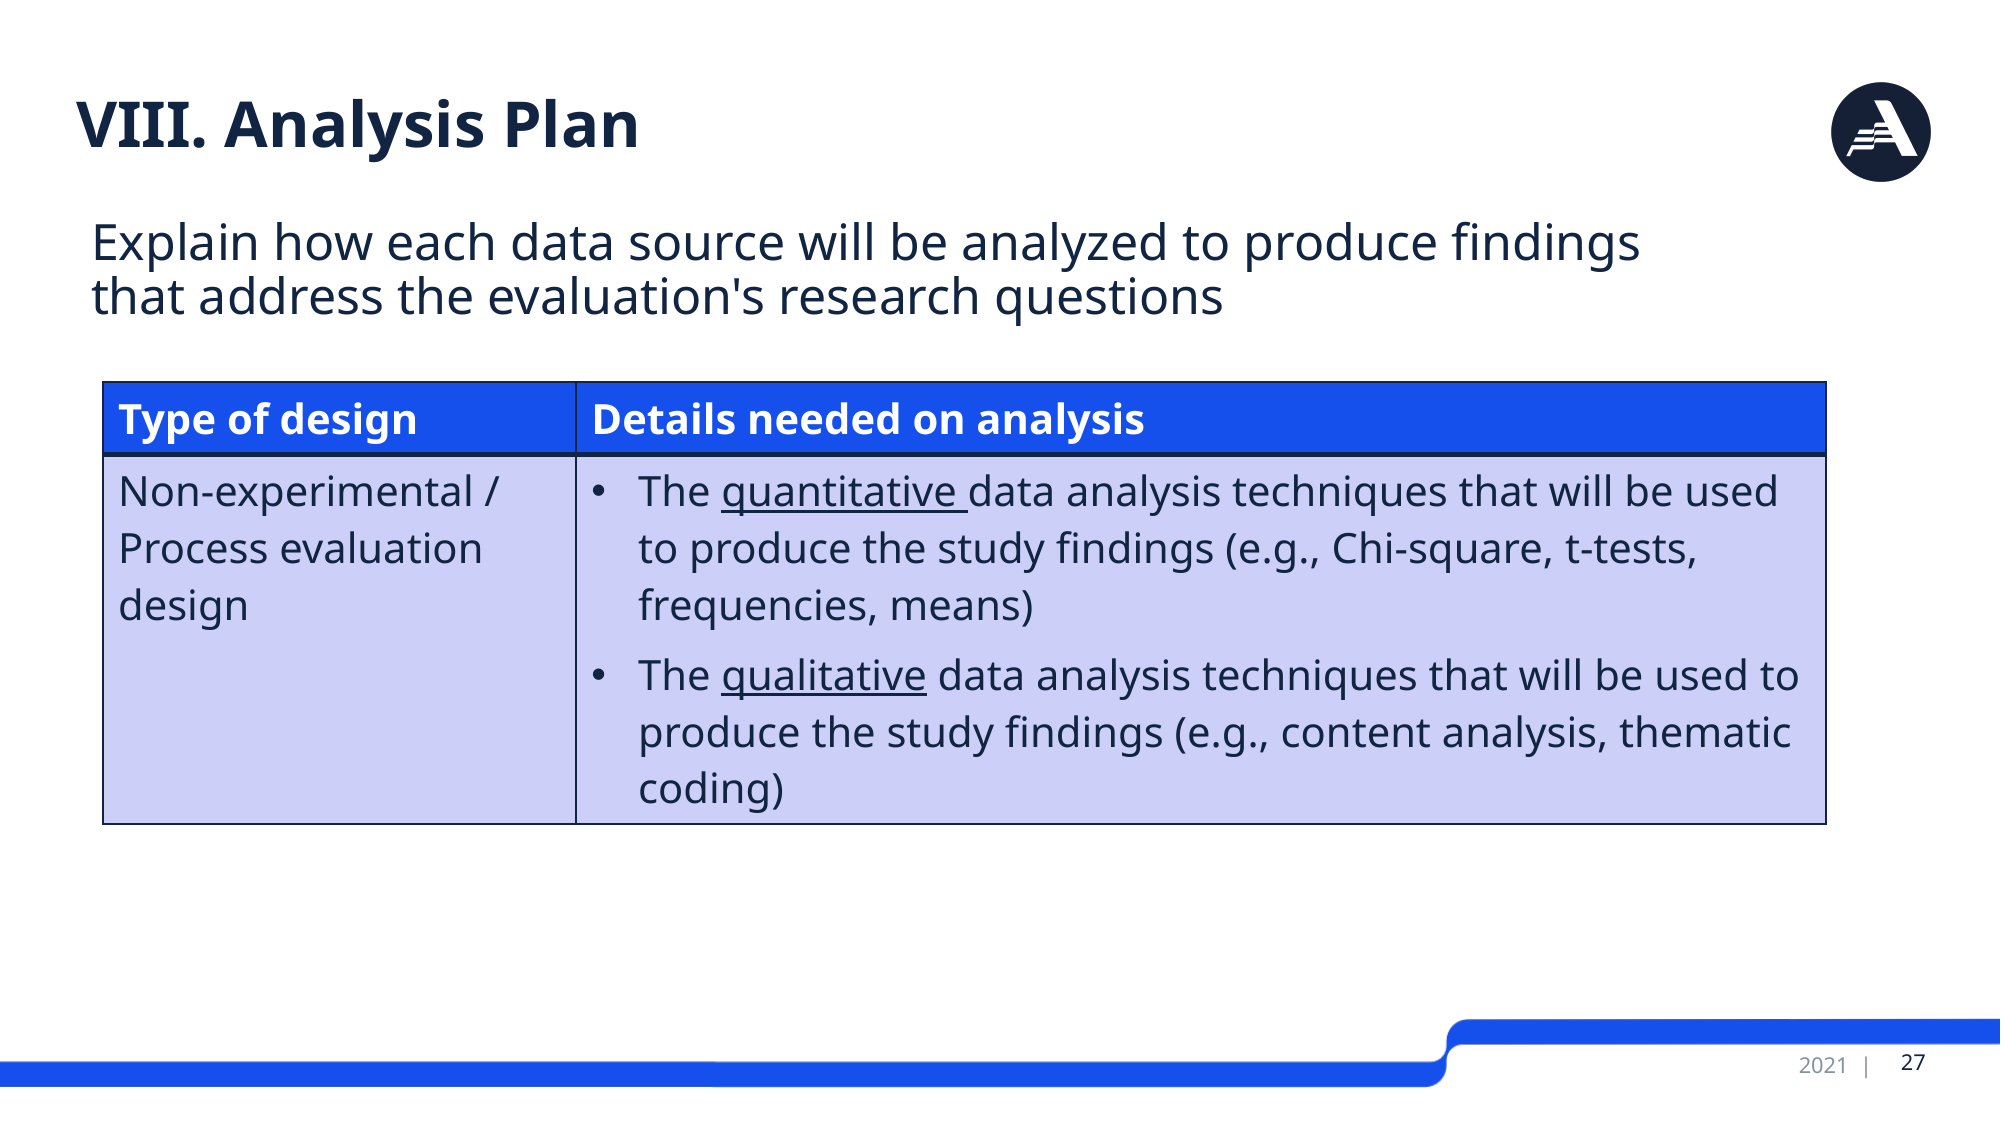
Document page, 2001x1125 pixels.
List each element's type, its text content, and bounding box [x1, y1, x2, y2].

picture [1831, 82, 1931, 182]
picture [0, 1018, 2000, 1088]
table_cell Non-experimental / Process evaluation design [104, 457, 575, 823]
title VIII. Analysis Plan [76, 93, 1074, 162]
list Explain how each data source will be analyzed to produce findings that address the evaluation's research questions [76, 210, 1684, 347]
table_header Type of design [104, 383, 575, 452]
table_header Details needed on analysis [577, 383, 1825, 452]
table_cell The quantitative data analysis techniques that will be used to produce the study findings (e.g., Chi-square, t-tests, frequencies, means) The qualitative data analysis techniques that will be used to produce the study findings (e.g., content analysis, thematic coding) [577, 457, 1825, 823]
slide_number 27 [1889, 1052, 1938, 1075]
slide_number 2021 | [1750, 1053, 1888, 1076]
